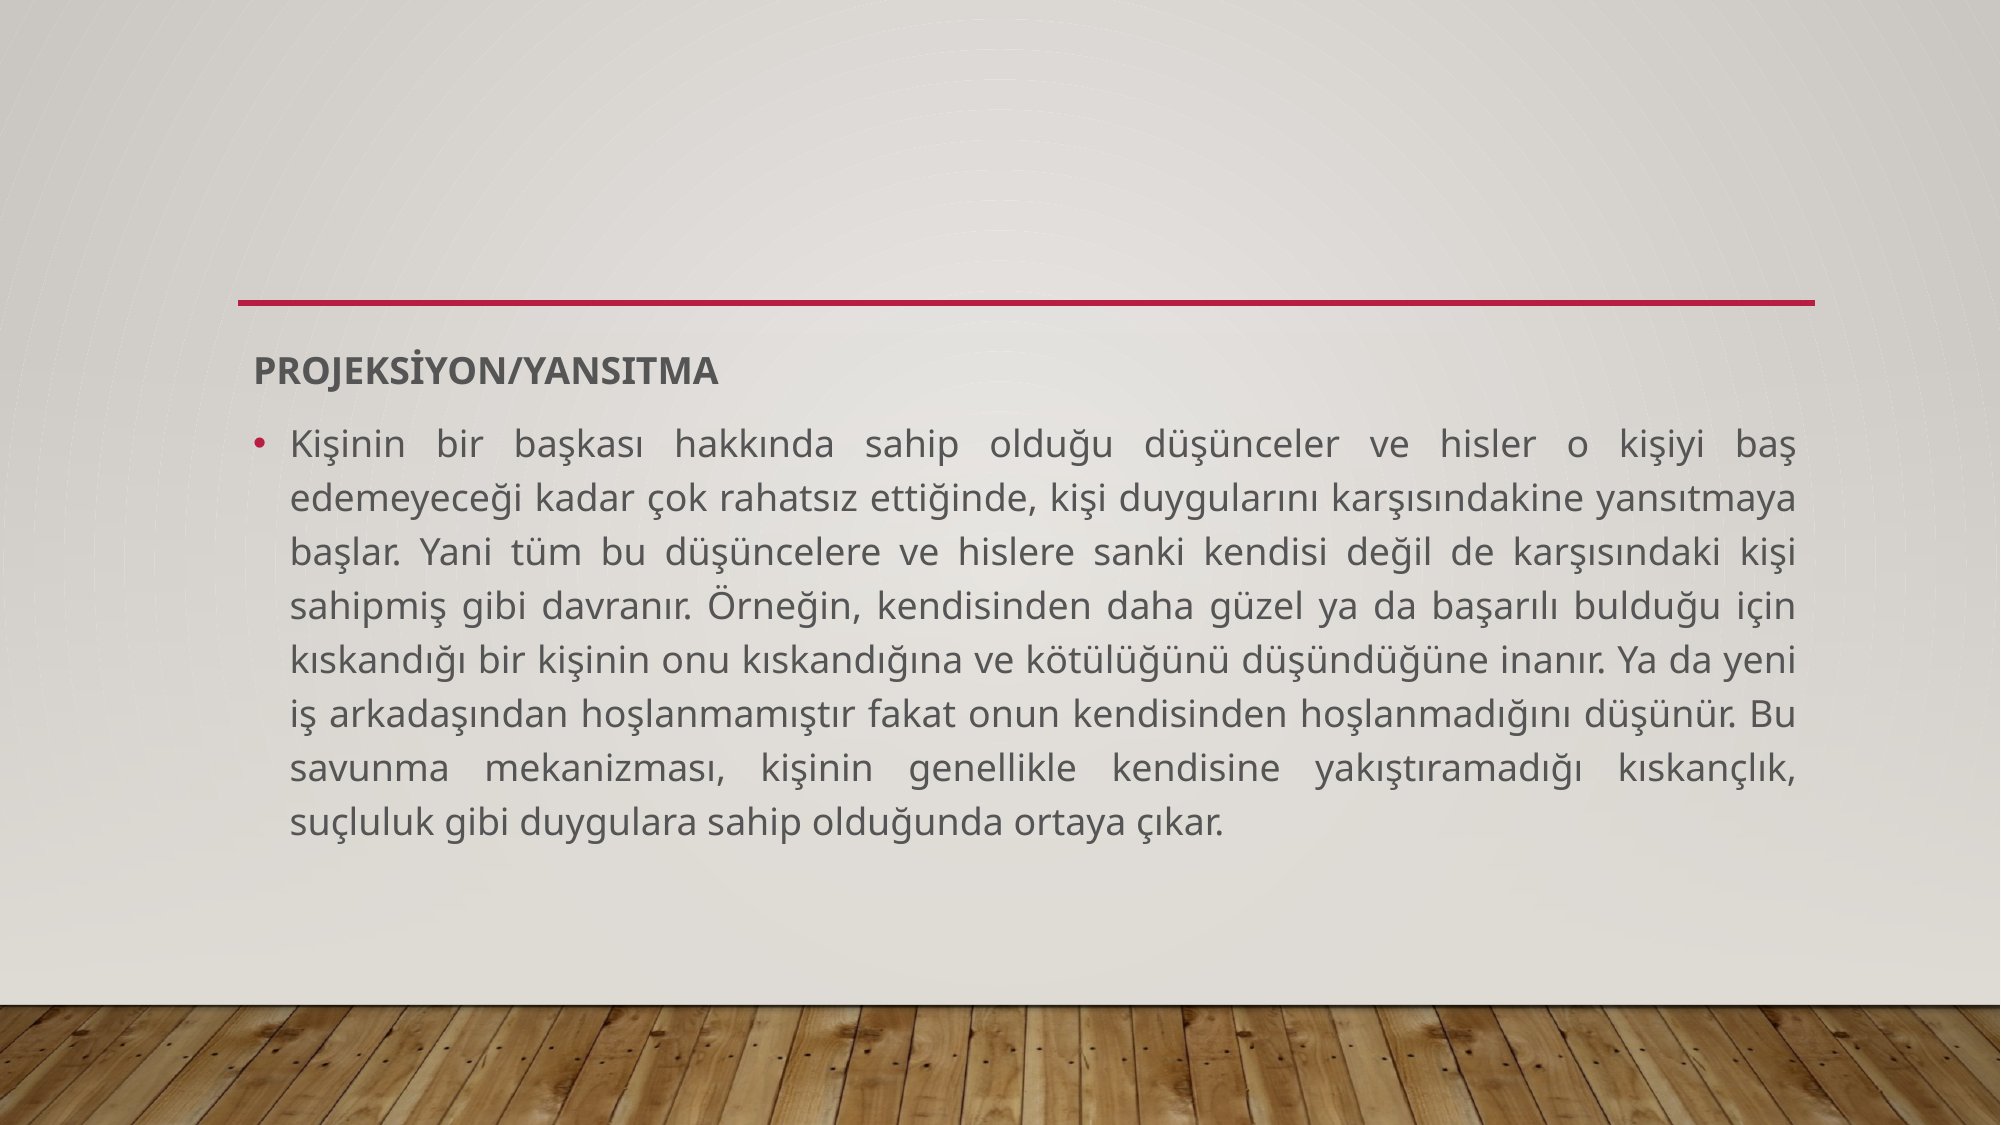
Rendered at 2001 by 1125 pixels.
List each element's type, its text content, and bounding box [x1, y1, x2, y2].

list PROJEKSİYON/YANSITMA Kişinin bir başkası hakkında sahip olduğu düşünceler ve hisler o kişiyi baş edemeyeceği kadar çok rahatsız ettiğinde, kişi duygularını karşısındakine yansıtmaya başlar. Yani tüm bu düşüncelere ve hislere sanki kendisi değil de karşısındaki kişi sahipmiş gibi davranır. Örneğin, kendisinden daha güzel ya da başarılı bulduğu için kıskandığı bir kişinin onu kıskandığına ve kötülüğünü düşündüğüne inanır. Ya da yeni iş arkadaşından hoşlanmamıştır fakat onun kendisinden hoşlanmadığını düşünür. Bu savunma mekanizması, kişinin genellikle kendisine yakıştıramadığı kıskançlık, suçluluk gibi duygulara sahip olduğunda ortaya çıkar. [238, 330, 1814, 897]
picture [0, 1005, 2000, 1125]
